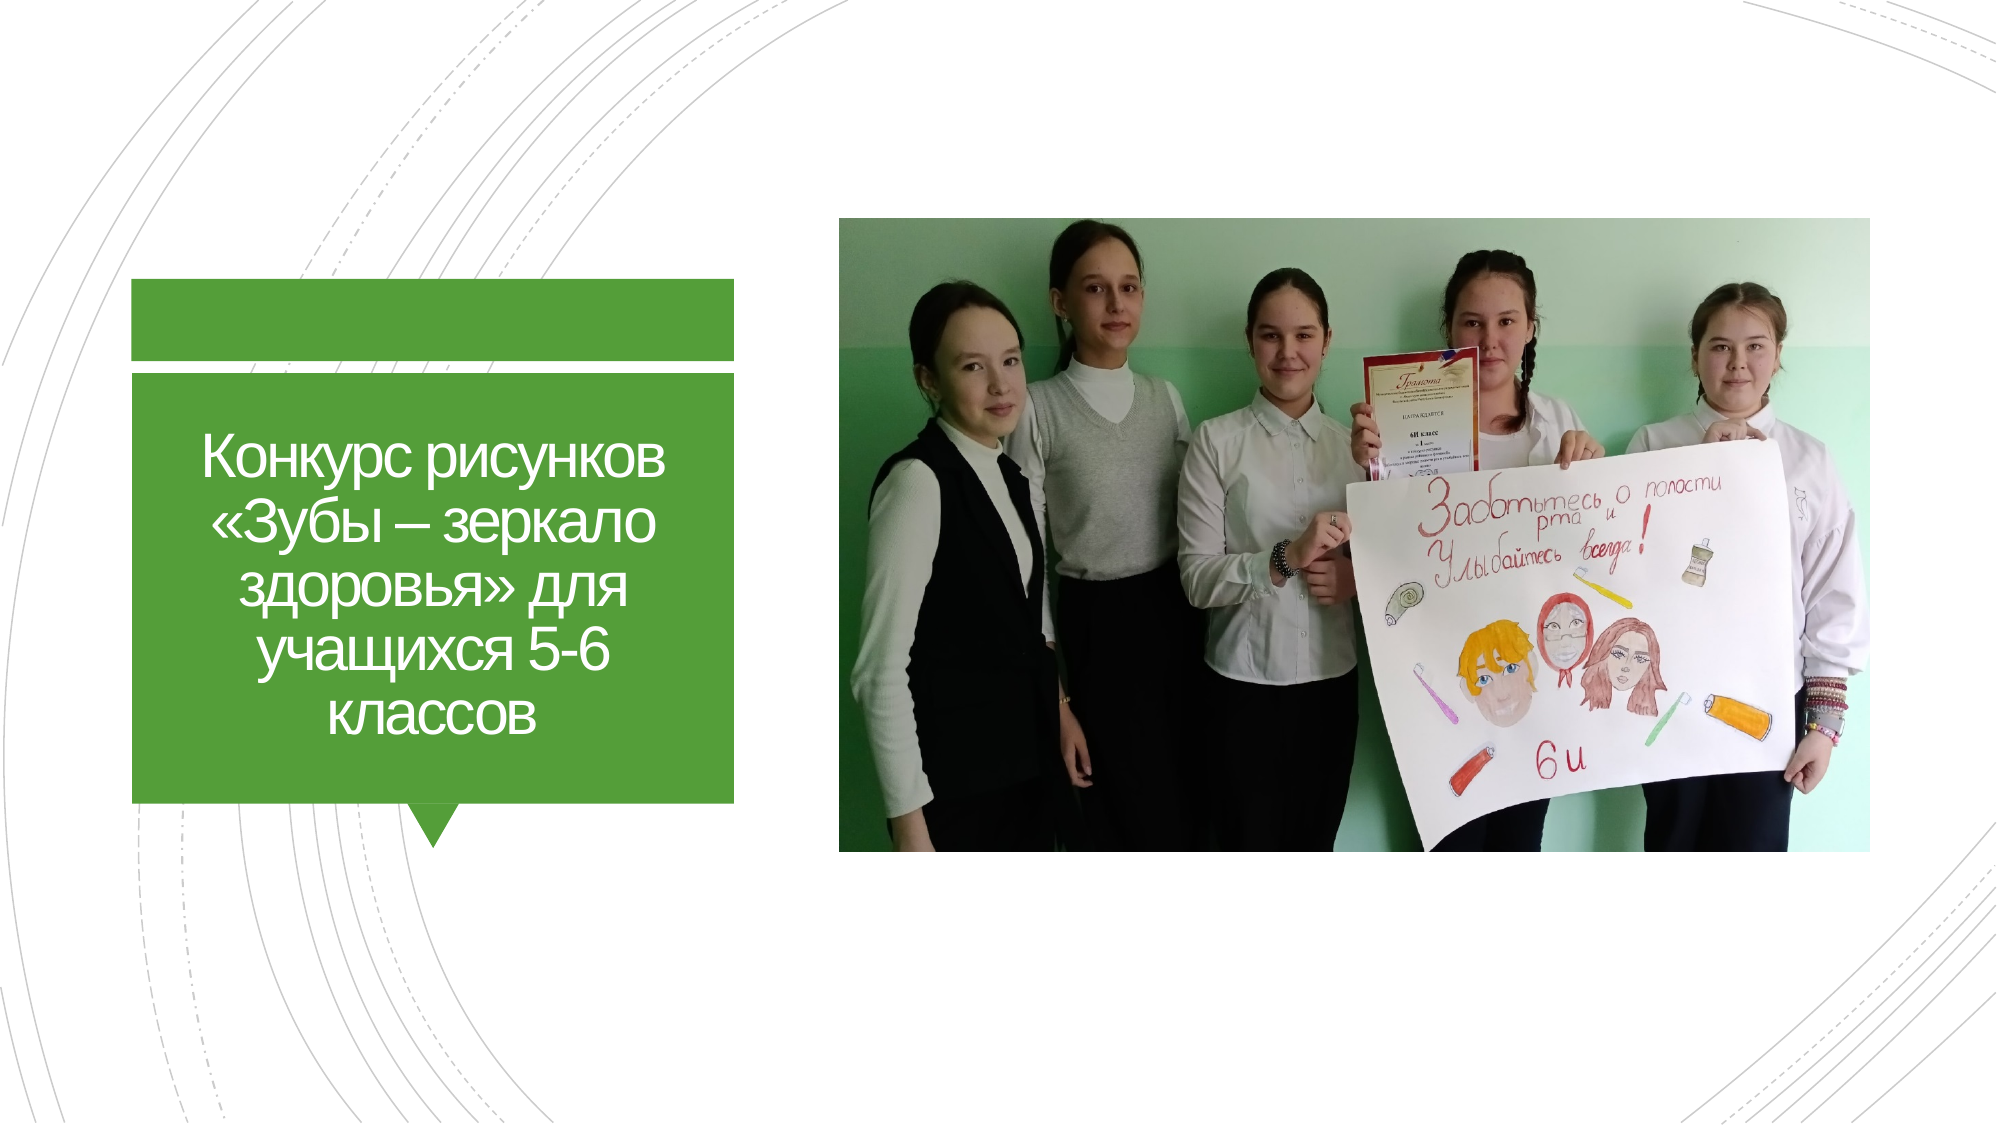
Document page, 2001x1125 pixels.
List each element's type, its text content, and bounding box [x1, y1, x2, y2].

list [839, 218, 1871, 853]
title Конкурс рисунков «Зубы – зеркало здоровья» для учащихся 5-6 классов [145, 385, 720, 789]
